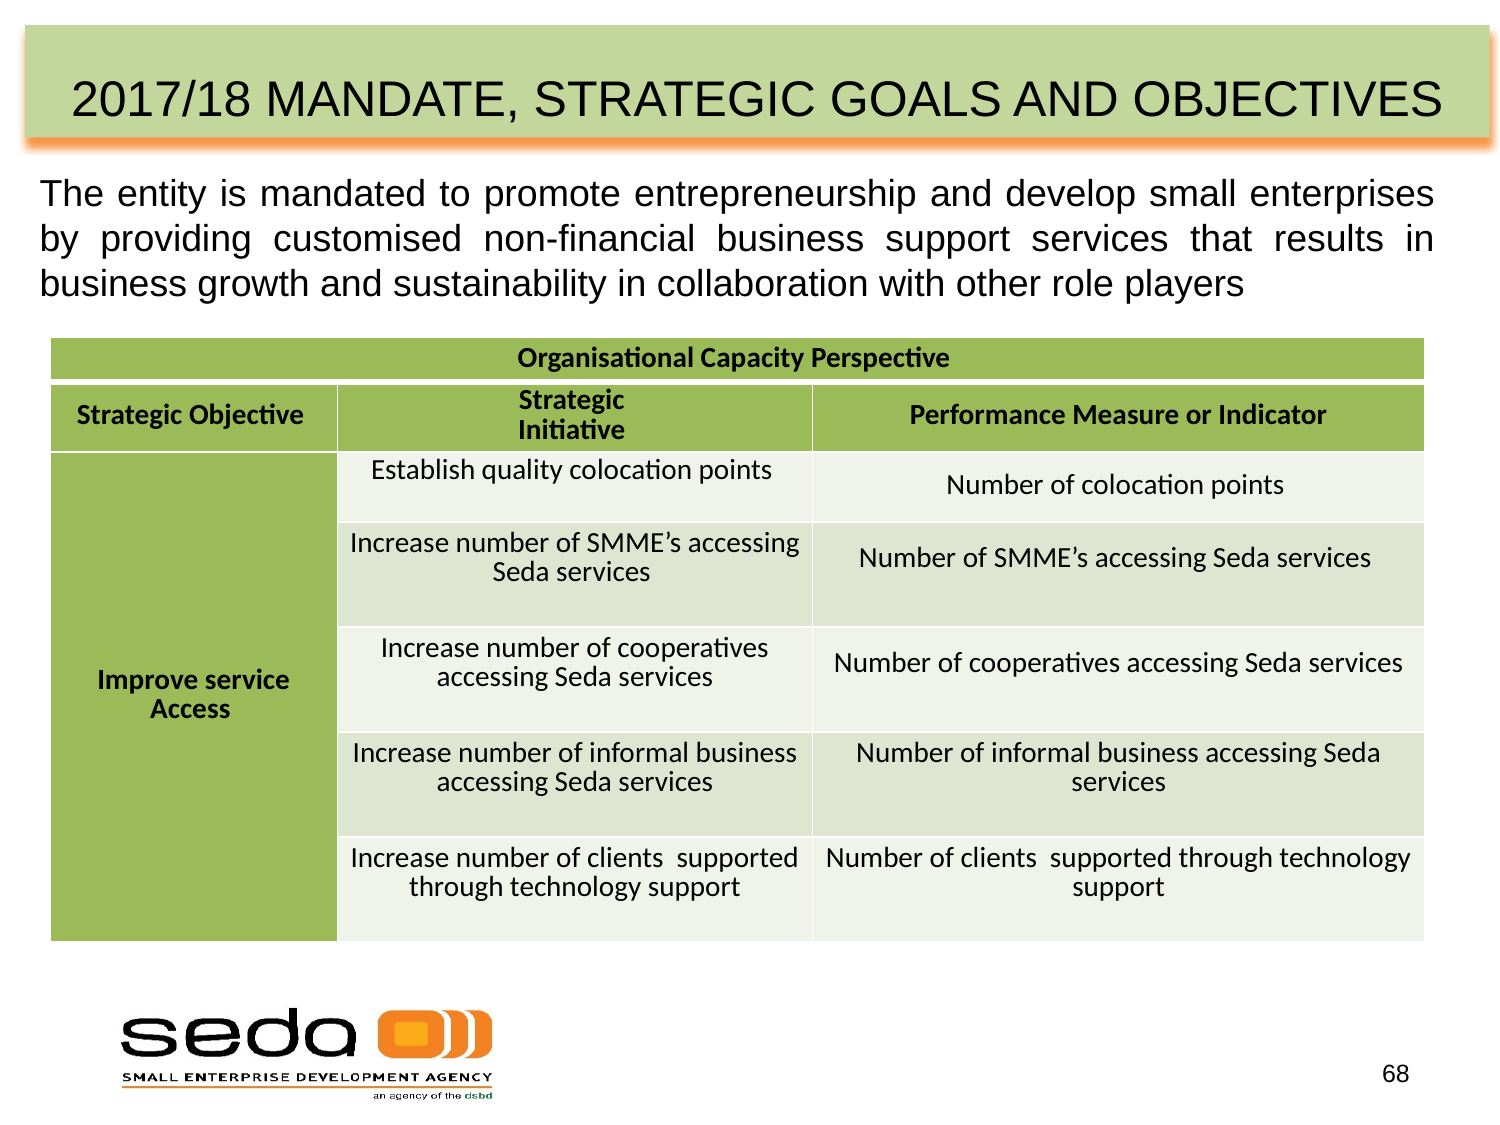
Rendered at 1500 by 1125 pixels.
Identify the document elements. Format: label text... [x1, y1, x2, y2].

picture [112, 999, 501, 1103]
table_cell Establish quality colocation points [338, 453, 812, 521]
table_cell Number of SMME’s accessing Seda services [813, 523, 1424, 626]
table_cell Improve service Access [51, 453, 337, 941]
table_cell Number of cooperatives accessing Seda services [813, 628, 1424, 731]
table_cell Increase number of cooperatives accessing Seda services [338, 628, 812, 731]
table_cell Performance Measure or Indicator [813, 385, 1424, 451]
table_cell Number of clients supported through technology support [813, 838, 1424, 941]
slide_number 68 [1074, 1042, 1425, 1103]
table_cell Number of colocation points [813, 453, 1424, 521]
table_cell Number of informal business accessing Seda services [813, 733, 1424, 836]
text_box The entity is mandated to promote entrepreneurship and develop small enterprises by providing customised non-financial business support services that results in business growth and sustainability in collaboration with other role players [24, 161, 1450, 312]
table_cell Strategic Objective [51, 385, 337, 451]
table_header Organisational Capacity Perspective [51, 338, 1424, 379]
table_cell Increase number of clients supported through technology support [338, 838, 812, 941]
table_cell Strategic Initiative [338, 385, 812, 451]
table_cell Increase number of informal business accessing Seda services [338, 733, 812, 836]
table_cell Increase number of SMME’s accessing Seda services [338, 523, 812, 626]
title 2017/18 MANDATE, STRATEGIC GOALS AND OBJECTIVES [24, 24, 1490, 138]
